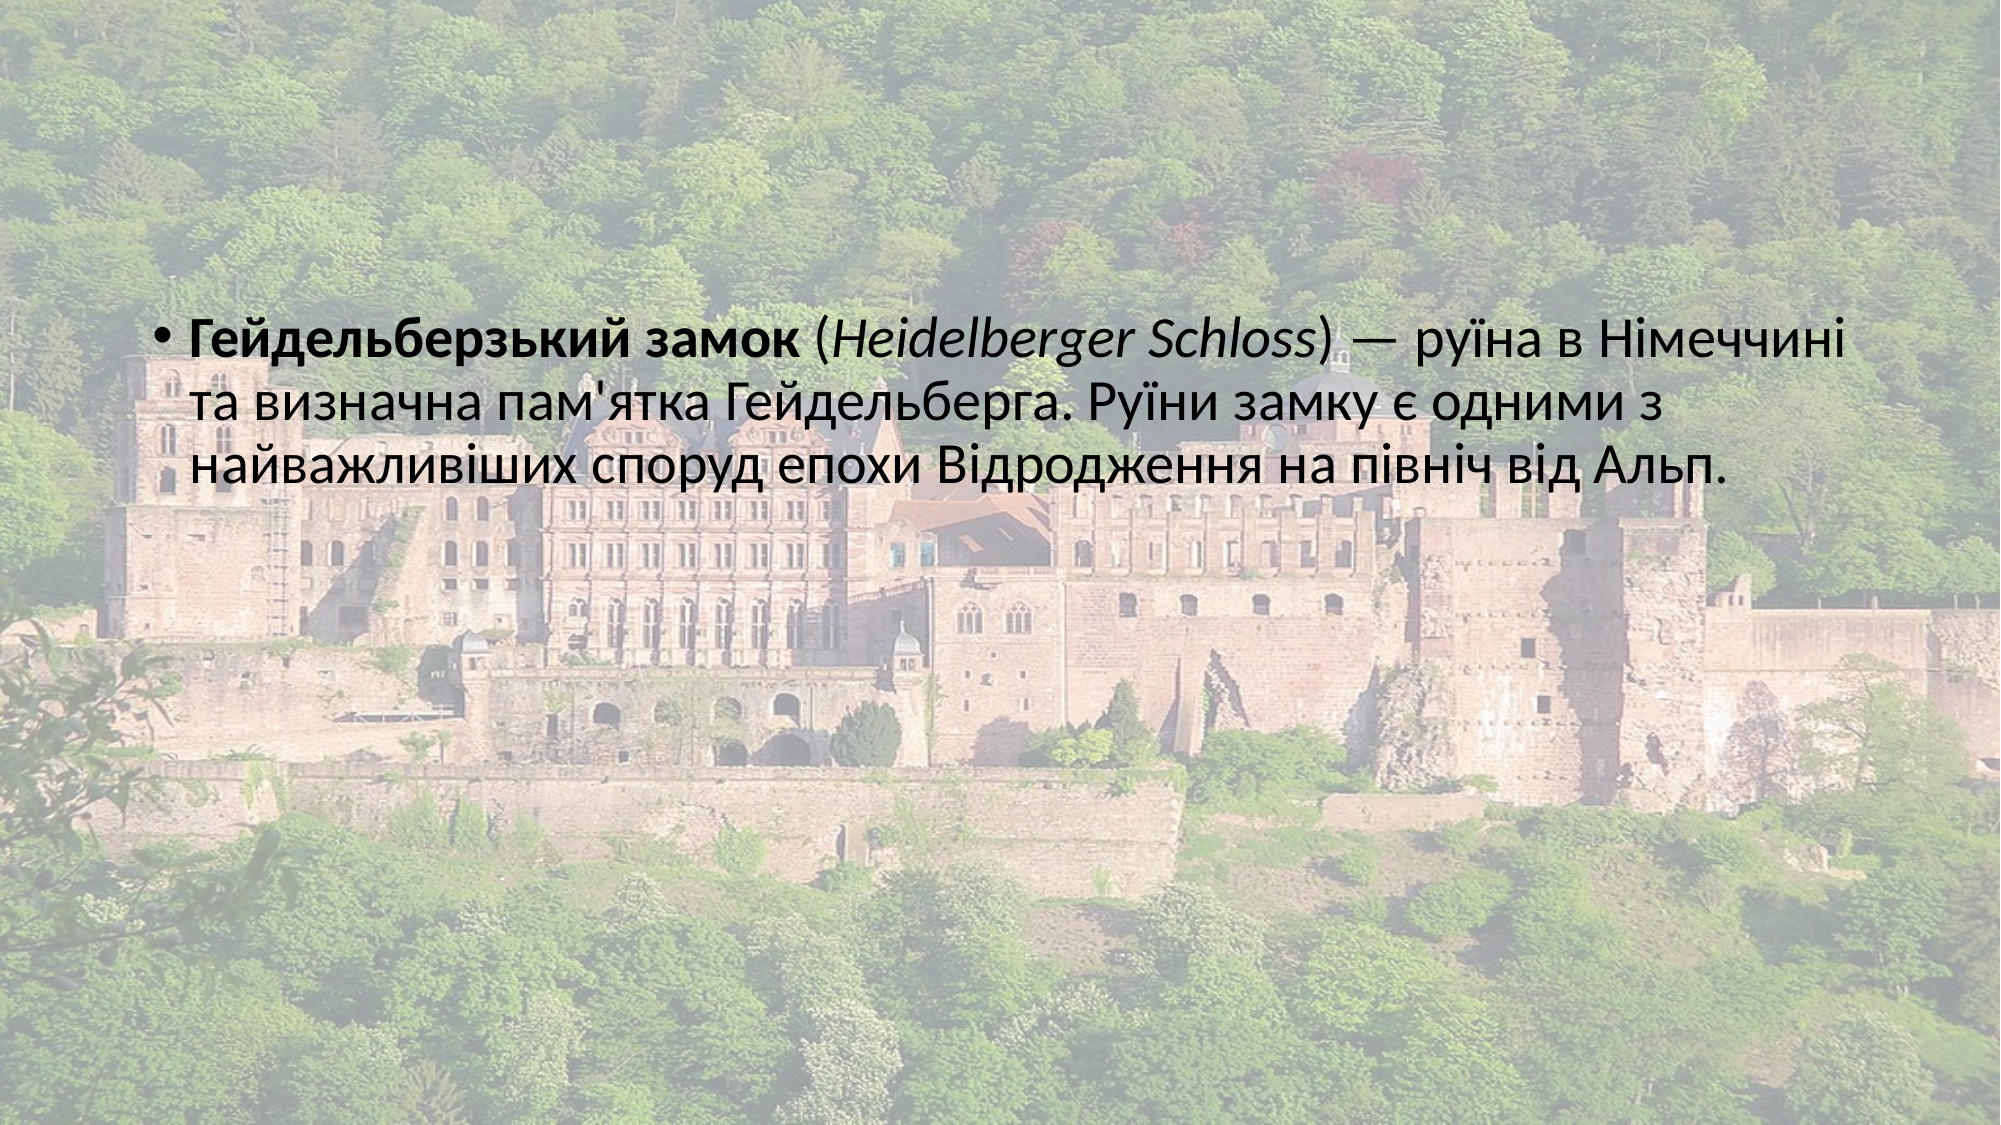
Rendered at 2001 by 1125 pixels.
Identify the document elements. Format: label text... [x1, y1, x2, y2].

list Гейдельберзький замок (Heidelberger Schloss) — руїна в Німеччині та визначна пам'ятка Гейдельберга. Руїни замку є одними з найважливіших споруд епохи Відродження на північ від Альп. [137, 299, 1863, 1014]
